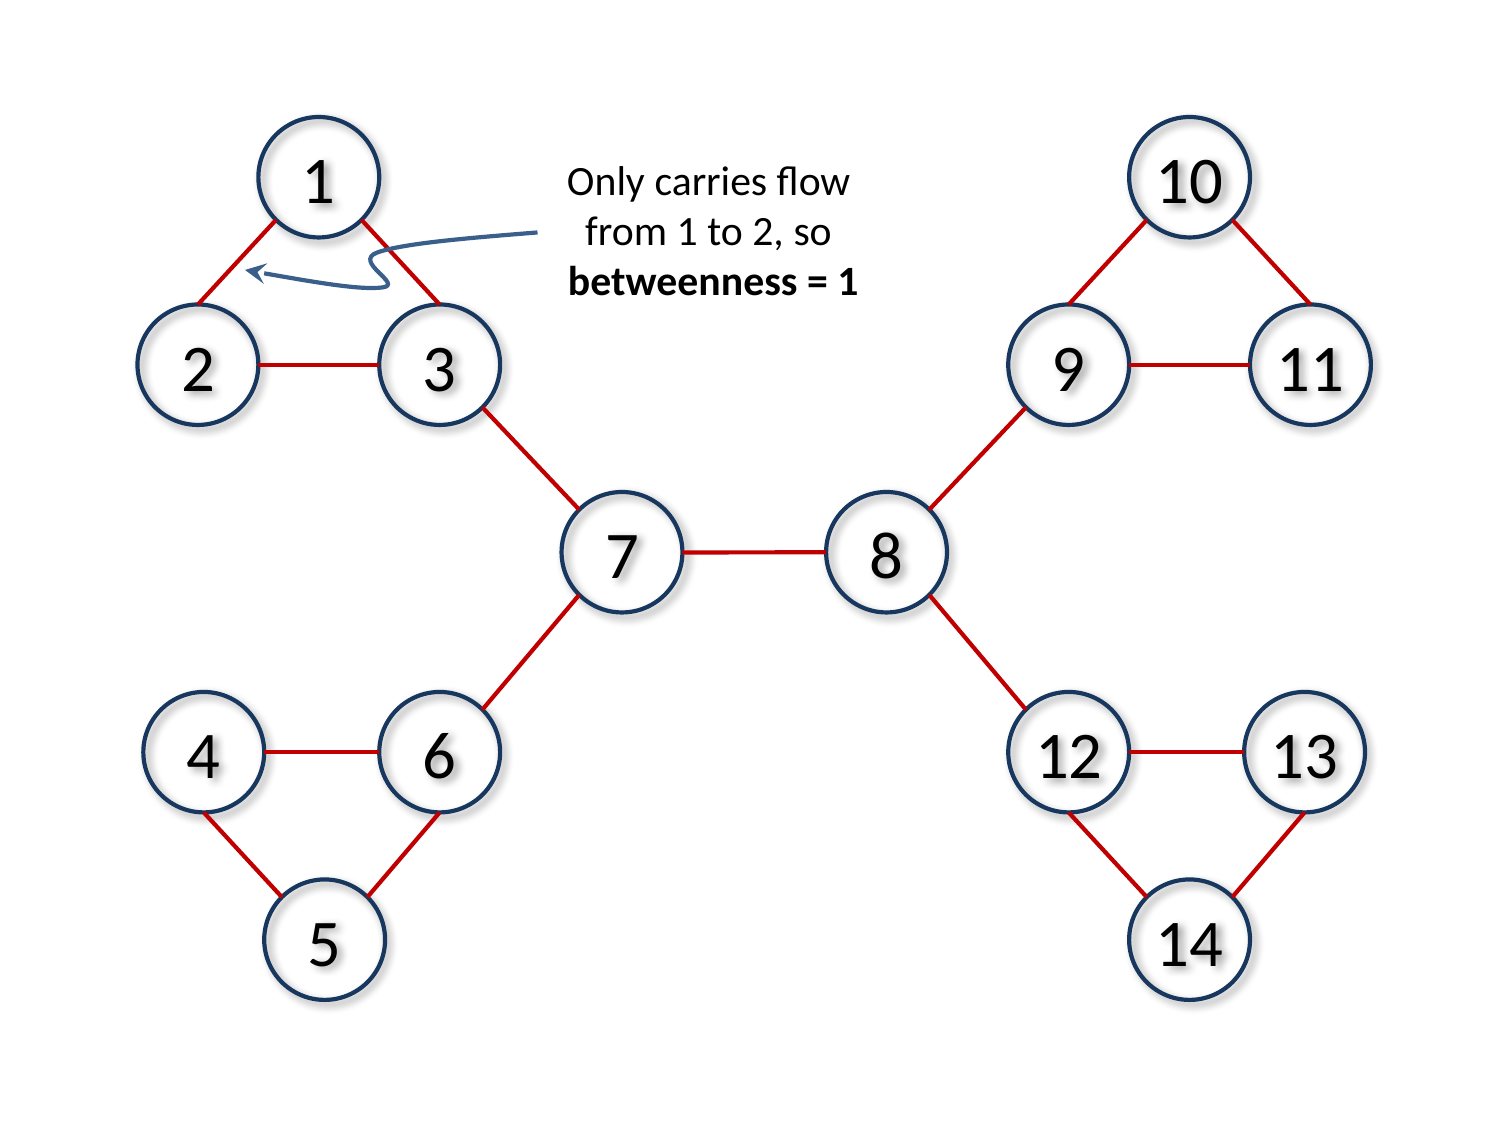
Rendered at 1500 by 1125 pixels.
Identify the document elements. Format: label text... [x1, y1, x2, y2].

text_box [1068, 812, 1147, 898]
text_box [482, 594, 580, 710]
text_box 4 [141, 689, 267, 815]
text_box 12 [1006, 689, 1132, 815]
text_box 2 [135, 302, 261, 428]
text_box 8 [824, 489, 950, 615]
text_box [282, 255, 356, 290]
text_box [929, 594, 1027, 710]
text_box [361, 219, 440, 305]
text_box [197, 219, 277, 305]
text_box 5 [262, 877, 388, 1003]
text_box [367, 812, 440, 898]
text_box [1232, 219, 1311, 305]
text_box 1 [256, 114, 382, 240]
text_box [1232, 812, 1305, 898]
text_box 9 [1006, 302, 1132, 428]
text_box Only carries flow from 1 to 2, so betweenness = 1 [497, 146, 930, 311]
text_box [203, 812, 283, 898]
text_box 10 [1127, 114, 1253, 240]
text_box 14 [1127, 877, 1253, 1003]
text_box 13 [1242, 689, 1368, 815]
text_box 11 [1247, 302, 1374, 428]
text_box 6 [377, 689, 503, 815]
text_box [445, 230, 538, 245]
text_box 7 [559, 489, 685, 615]
text_box 3 [377, 302, 503, 428]
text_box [929, 407, 1027, 510]
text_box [482, 407, 580, 510]
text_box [1068, 219, 1147, 305]
